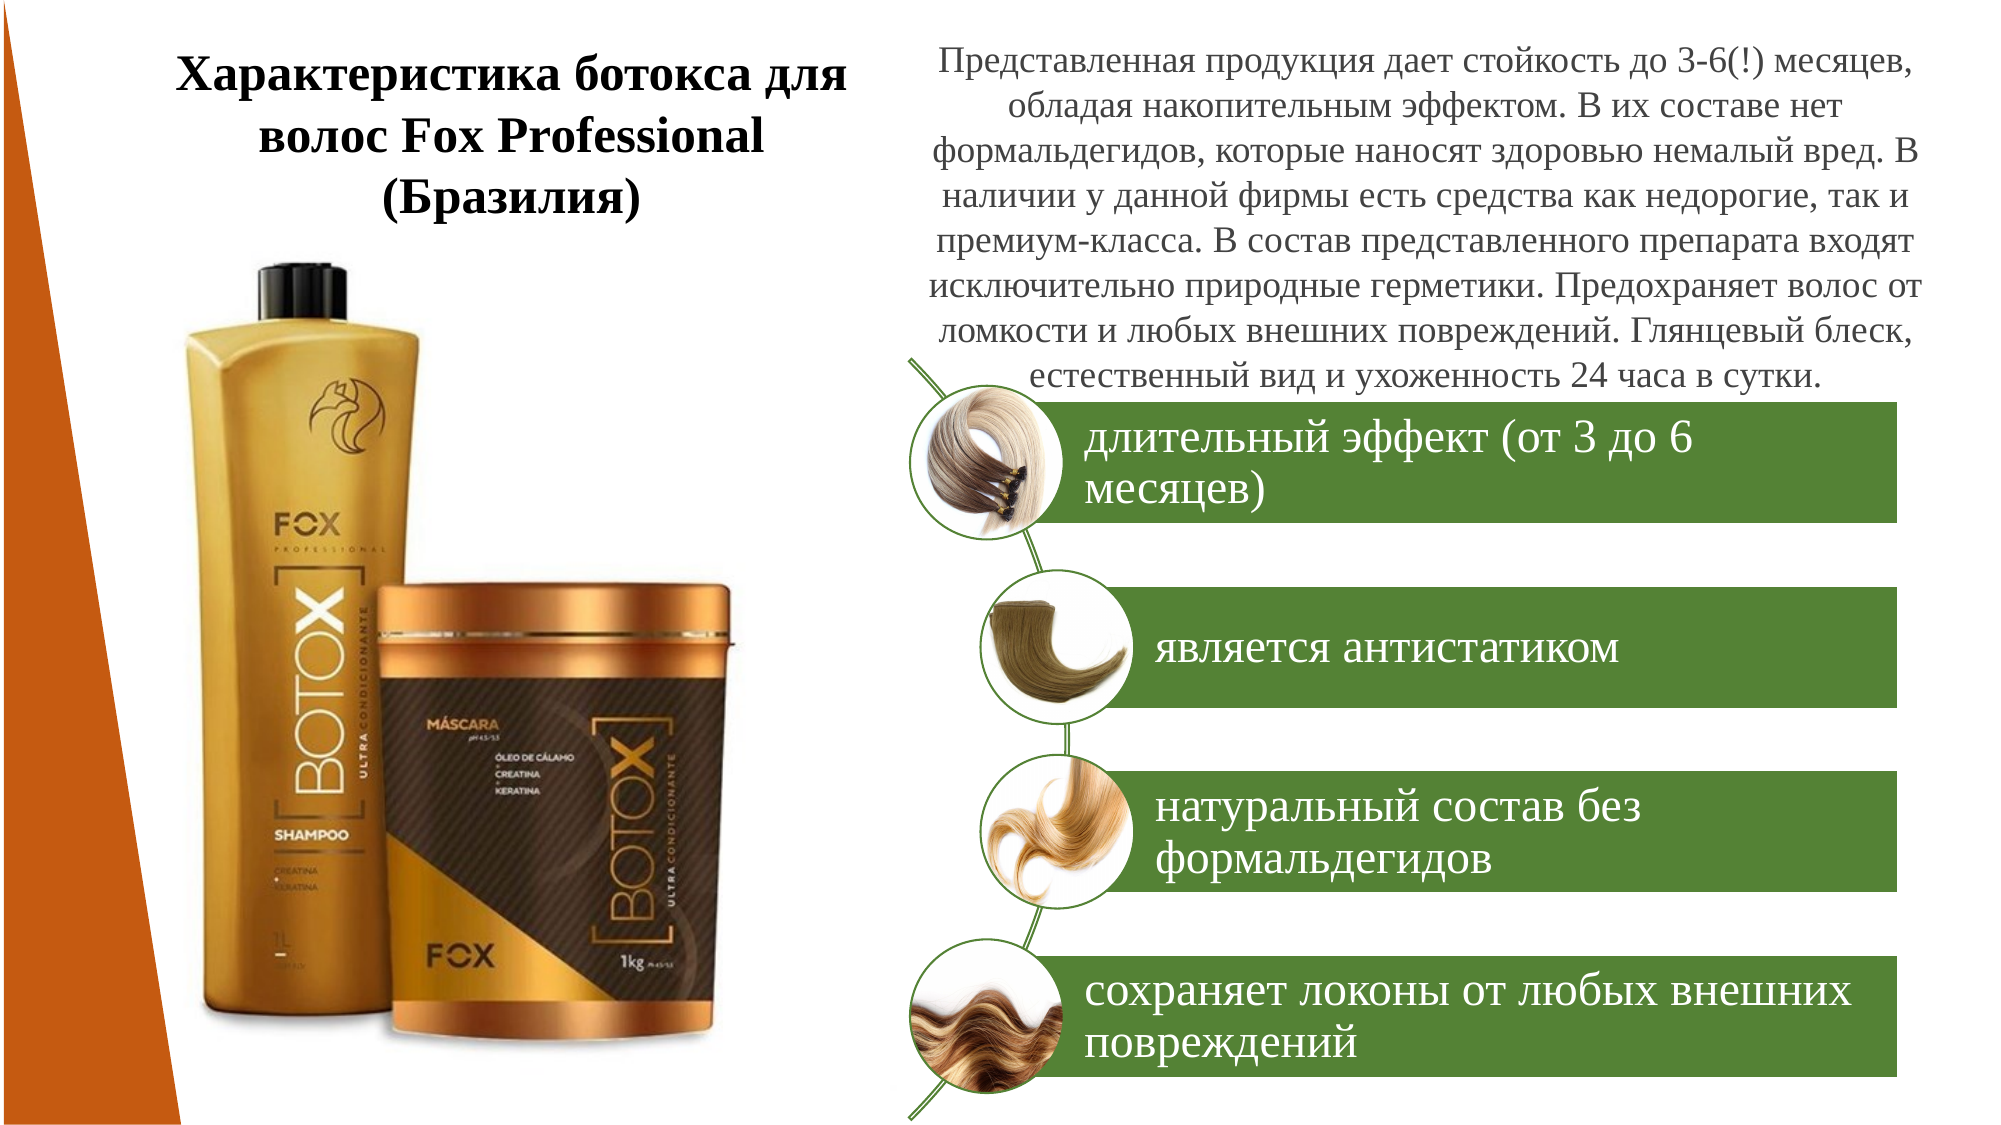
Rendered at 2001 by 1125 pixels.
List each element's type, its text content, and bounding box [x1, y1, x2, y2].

title Характеристика ботокса для волос Fox Professional (Бразилия) [127, 30, 896, 230]
text_box [2, 0, 183, 1125]
picture [27, 230, 897, 1091]
text_box Представленная продукция дает стойкость до 3-6(!) месяцев, обладая накопительным эффектом. В их составе нет формальдегидов, которые наносят здоровью немалый вред. В наличии у данной фирмы есть средства как недорогие, так и премиум-класса. В состав представленного препарата входят исключительно природные герметики. Предохраняет волос от ломкости и любых внешних повреждений. Глянцевый блеск, естественный вид и ухоженность 24 часа в сутки. [896, 27, 1956, 402]
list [896, 339, 1910, 1125]
